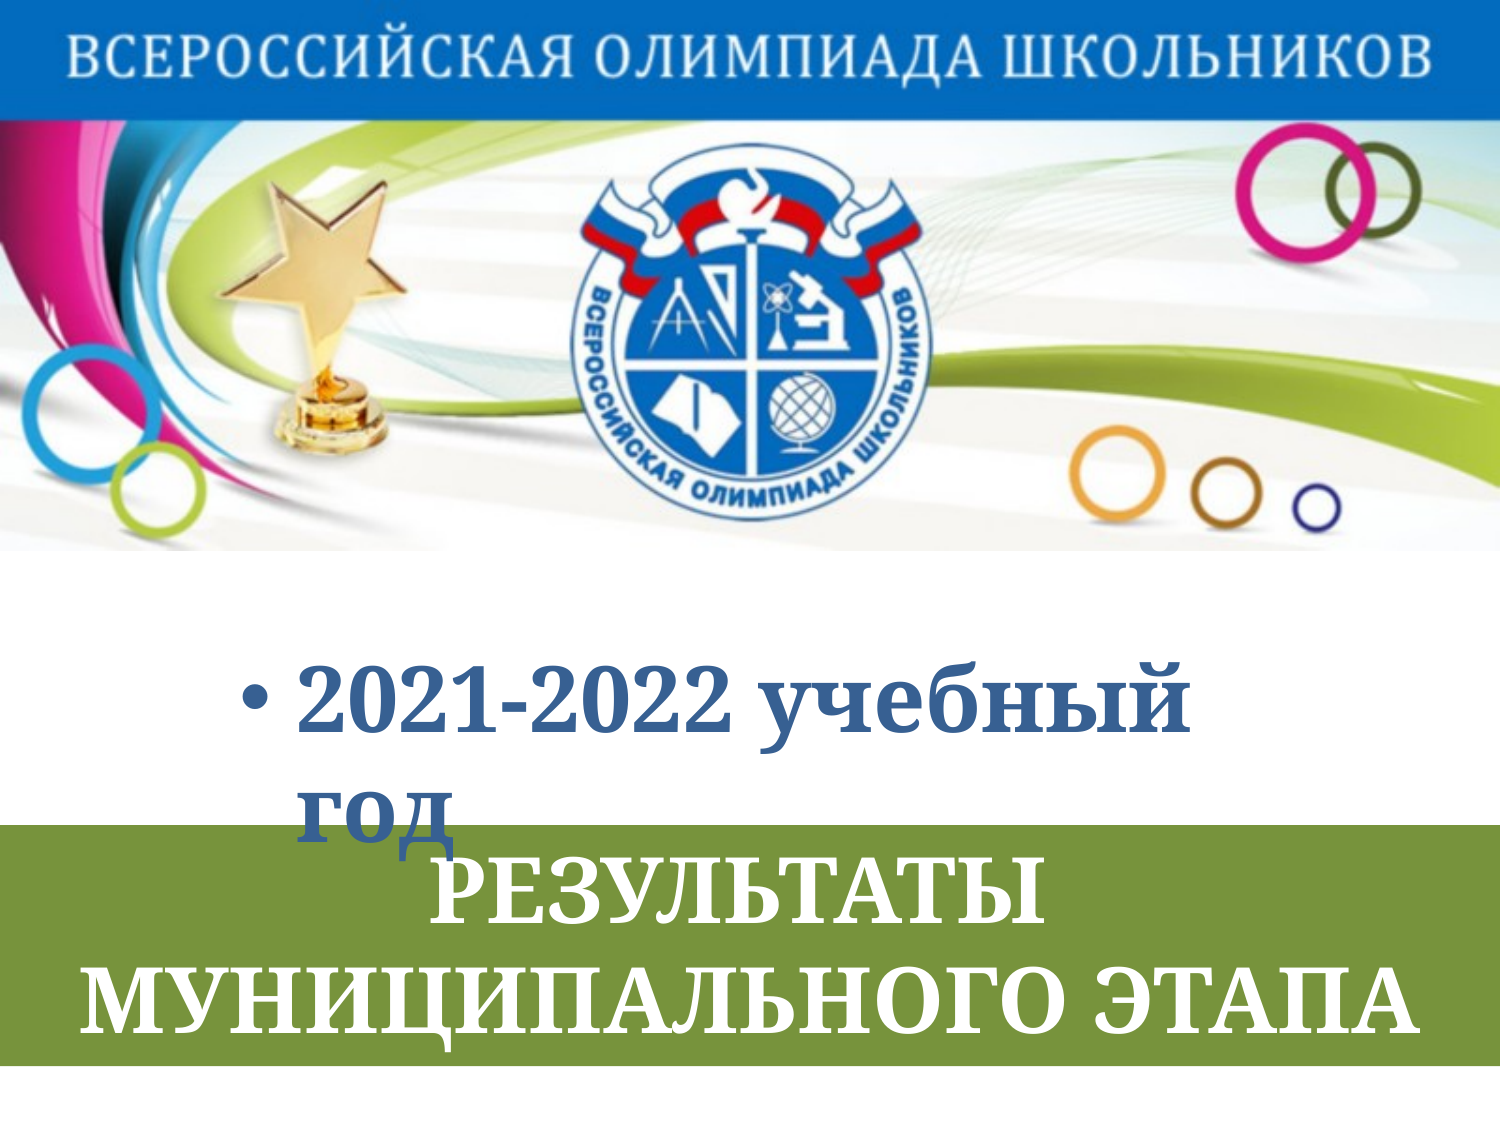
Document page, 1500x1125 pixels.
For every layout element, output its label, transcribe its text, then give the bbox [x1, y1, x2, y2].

picture [0, 0, 1500, 551]
text_box РЕЗУЛЬТАТЫ МУНИЦИПАЛЬНОГО ЭТАПА [0, 825, 1500, 1067]
text_box 2021-2022 учебный год [224, 633, 1275, 740]
